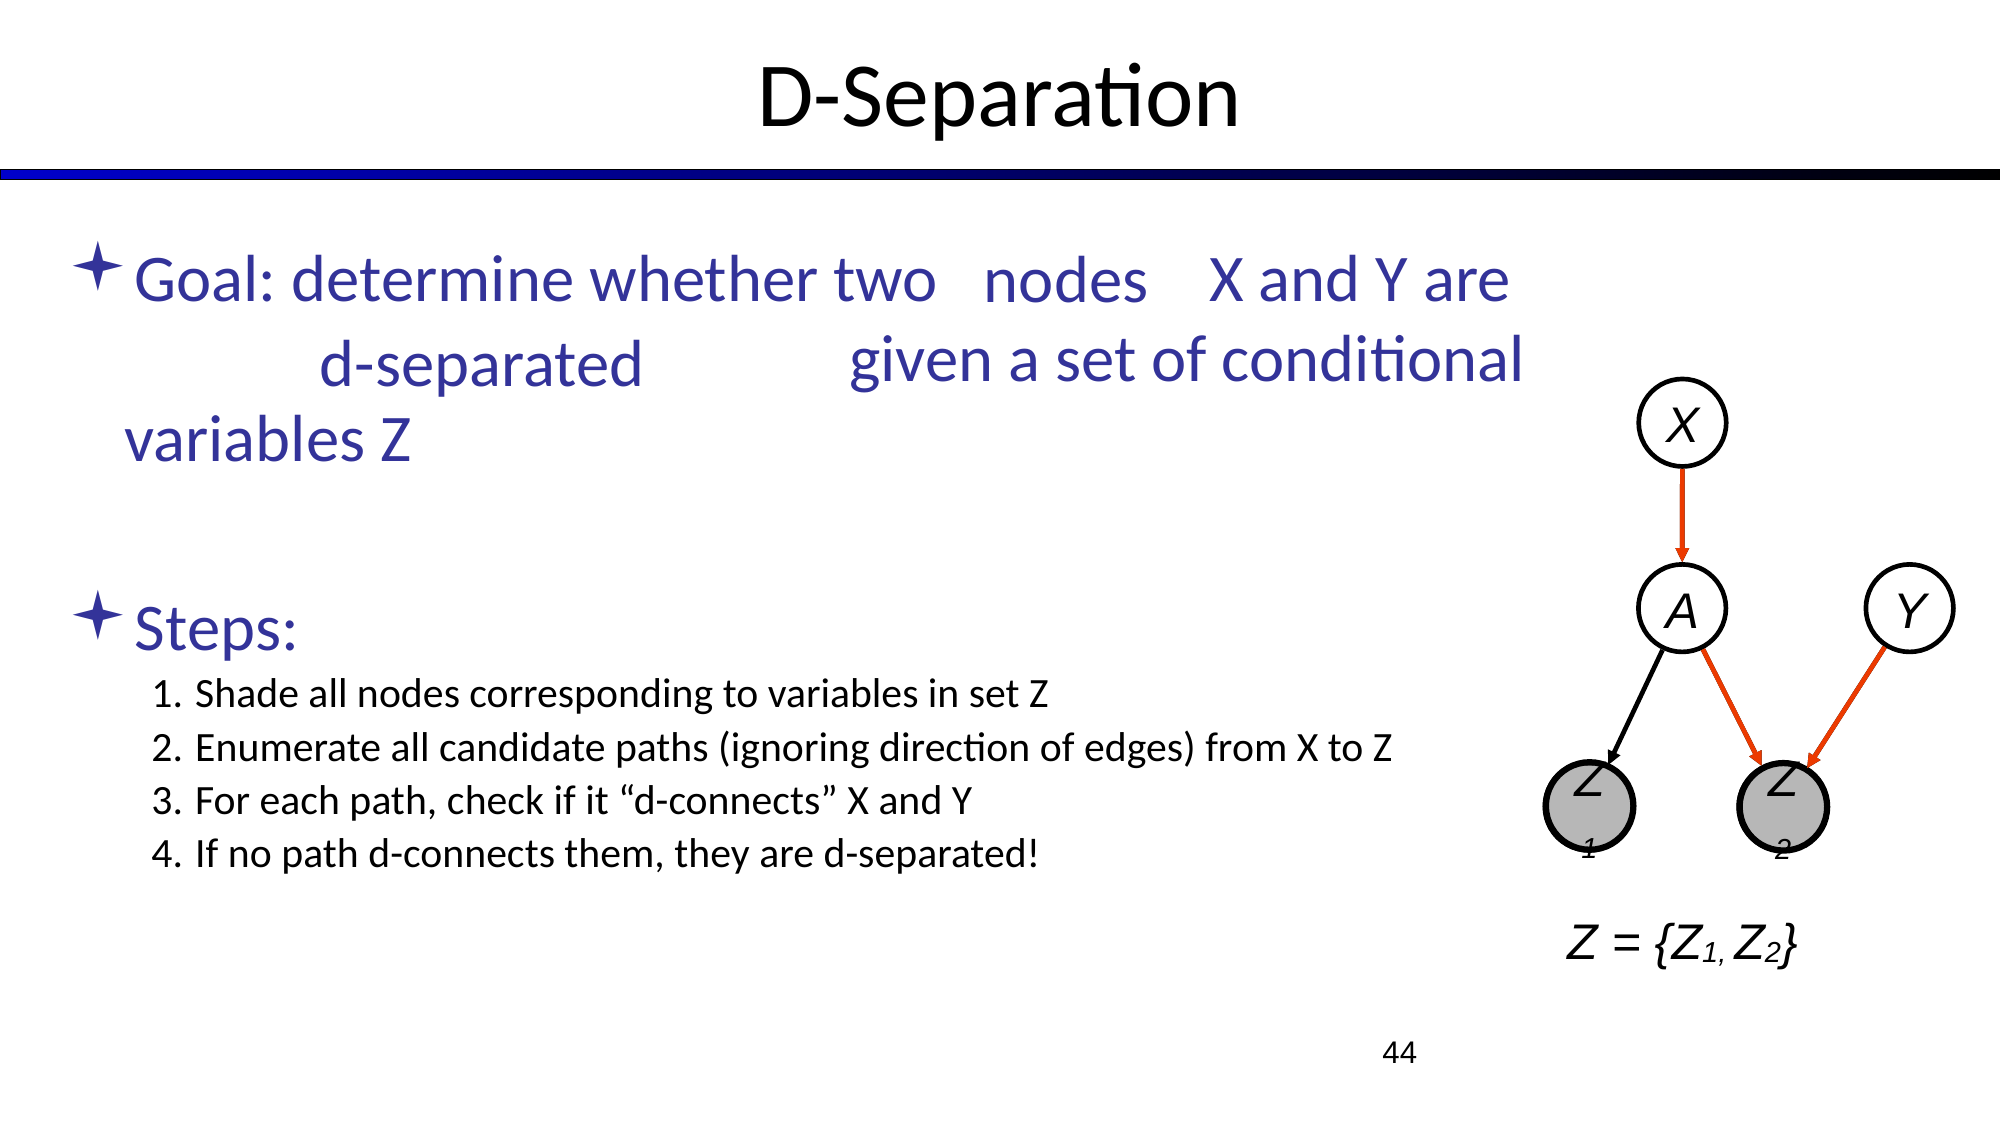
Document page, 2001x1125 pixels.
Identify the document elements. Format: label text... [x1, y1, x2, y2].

title D-Separation [0, 0, 2000, 184]
text_box Z = {Z1, Z2} [1559, 902, 1806, 978]
slide_number 44 [1372, 1023, 1426, 1075]
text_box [1638, 564, 1727, 653]
text_box [1808, 660, 1877, 759]
text_box [1676, 475, 1689, 562]
text_box nodes [936, 228, 1196, 323]
list Goal: determine whether two variables X and Y are conditionally independent given a set of conditional variables Z Steps: Shade all nodes corresponding to variables in set Z Enumerate all candidate paths (ignoring direction of edges) from X to Z For each path, check if it “d-connects” X and Y If no path d-connects them, they are d-separated! [60, 226, 1564, 1004]
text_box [1865, 564, 1954, 653]
text_box [1708, 660, 1762, 759]
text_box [1545, 761, 1828, 851]
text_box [1638, 378, 1727, 467]
text_box d-separated [120, 312, 844, 408]
text_box [1607, 660, 1658, 759]
